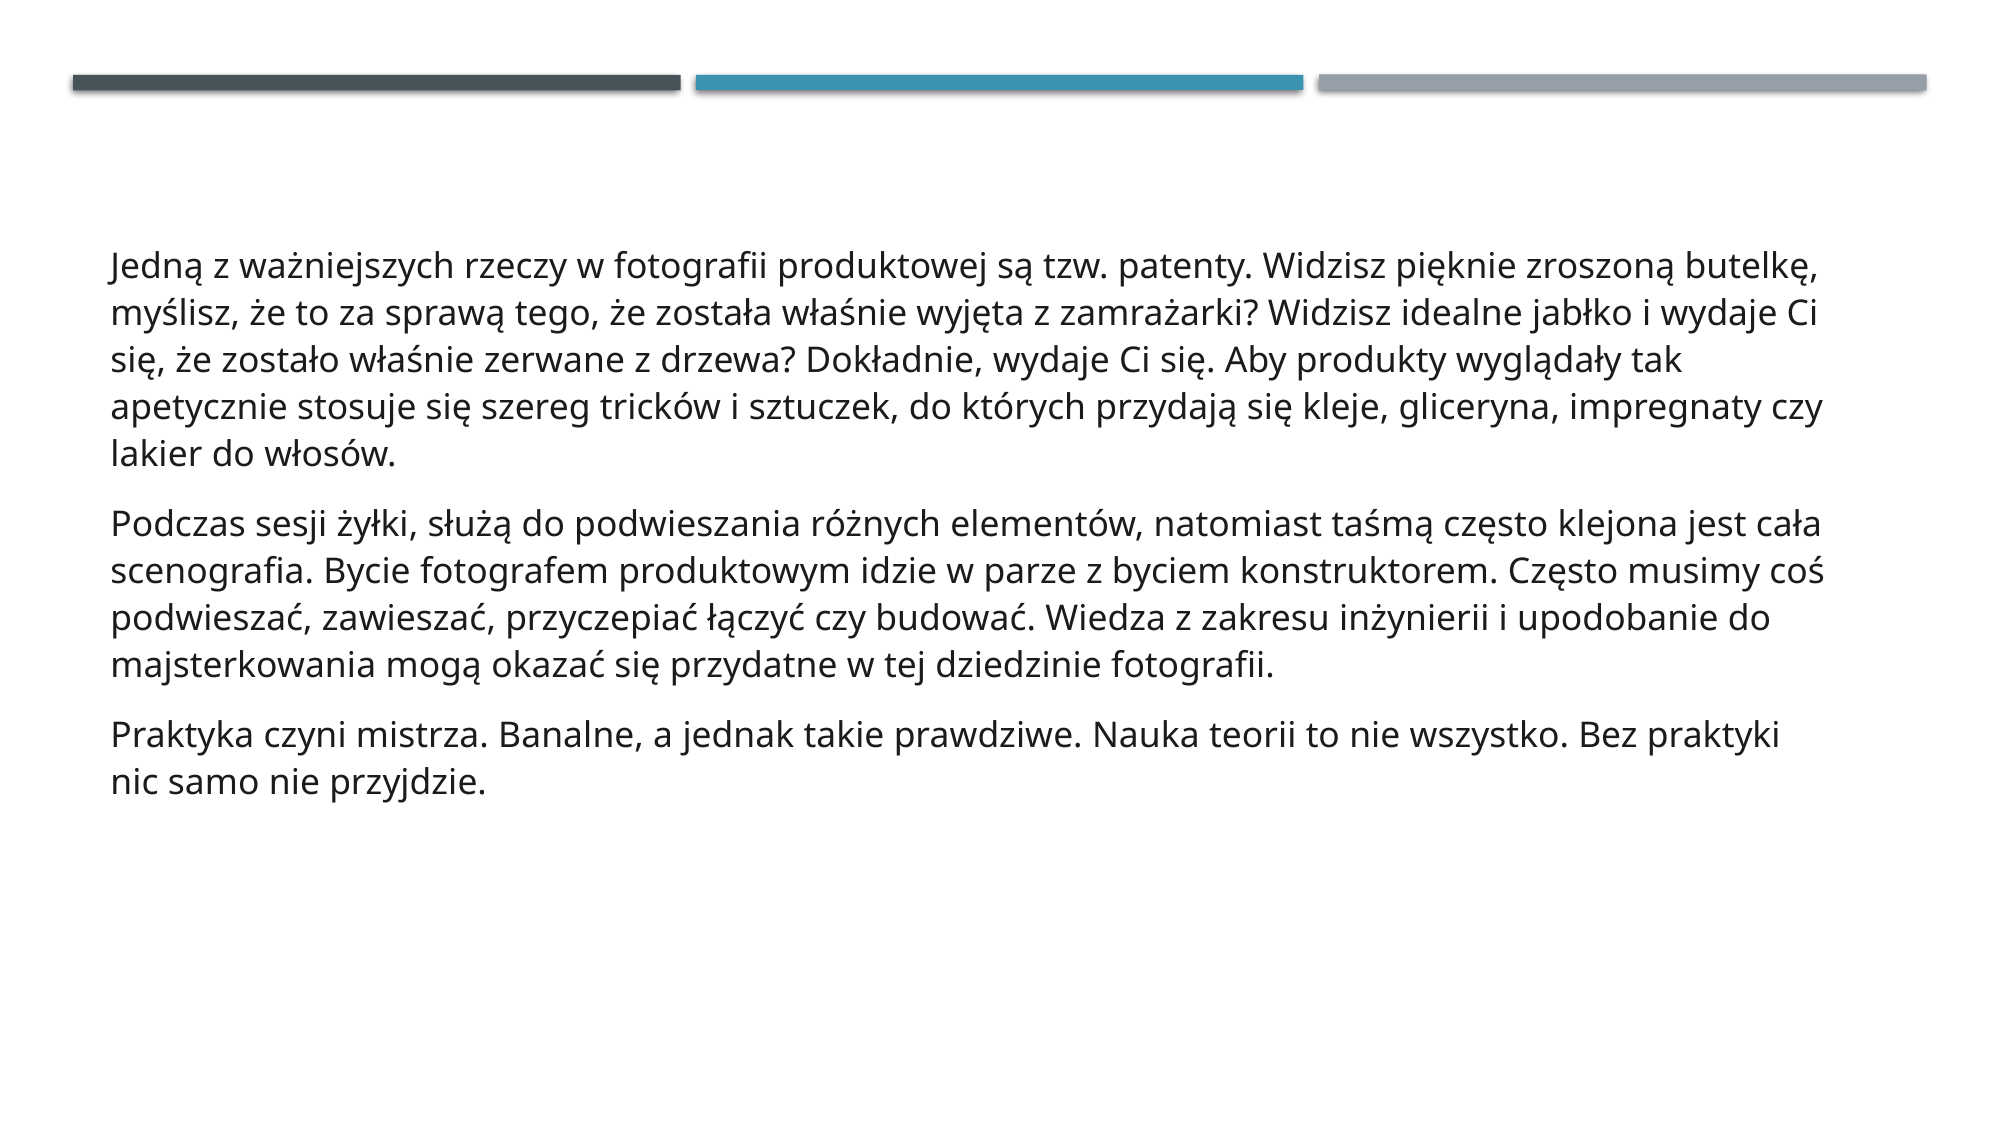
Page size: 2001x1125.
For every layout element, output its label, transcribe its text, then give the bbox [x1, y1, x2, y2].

list Jedną z ważniejszych rzeczy w fotografii produktowej są tzw. patenty. Widzisz pięknie zroszoną butelkę, myślisz, że to za sprawą tego, że została właśnie wyjęta z zamrażarki? Widzisz idealne jabłko i wydaje Ci się, że zostało właśnie zerwane z drzewa? Dokładnie, wydaje Ci się. Aby produkty wyglądały tak apetycznie stosuje się szereg tricków i sztuczek, do których przydają się kleje, gliceryna, impregnaty czy lakier do włosów. Podczas sesji żyłki, służą do podwieszania różnych elementów, natomiast taśmą często klejona jest cała scenografia. Bycie fotografem produktowym idzie w parze z byciem konstruktorem. Często musimy coś podwieszać, zawieszać, przyczepiać łączyć czy budować. Wiedza z zakresu inżynierii i upodobanie do majsterkowania mogą okazać się przydatne w tej dziedzinie fotografii. Praktyka czyni mistrza. Banalne, a jednak takie prawdziwe. Nauka teorii to nie wszystko. Bez praktyki nic samo nie przyjdzie. [95, 80, 1848, 962]
